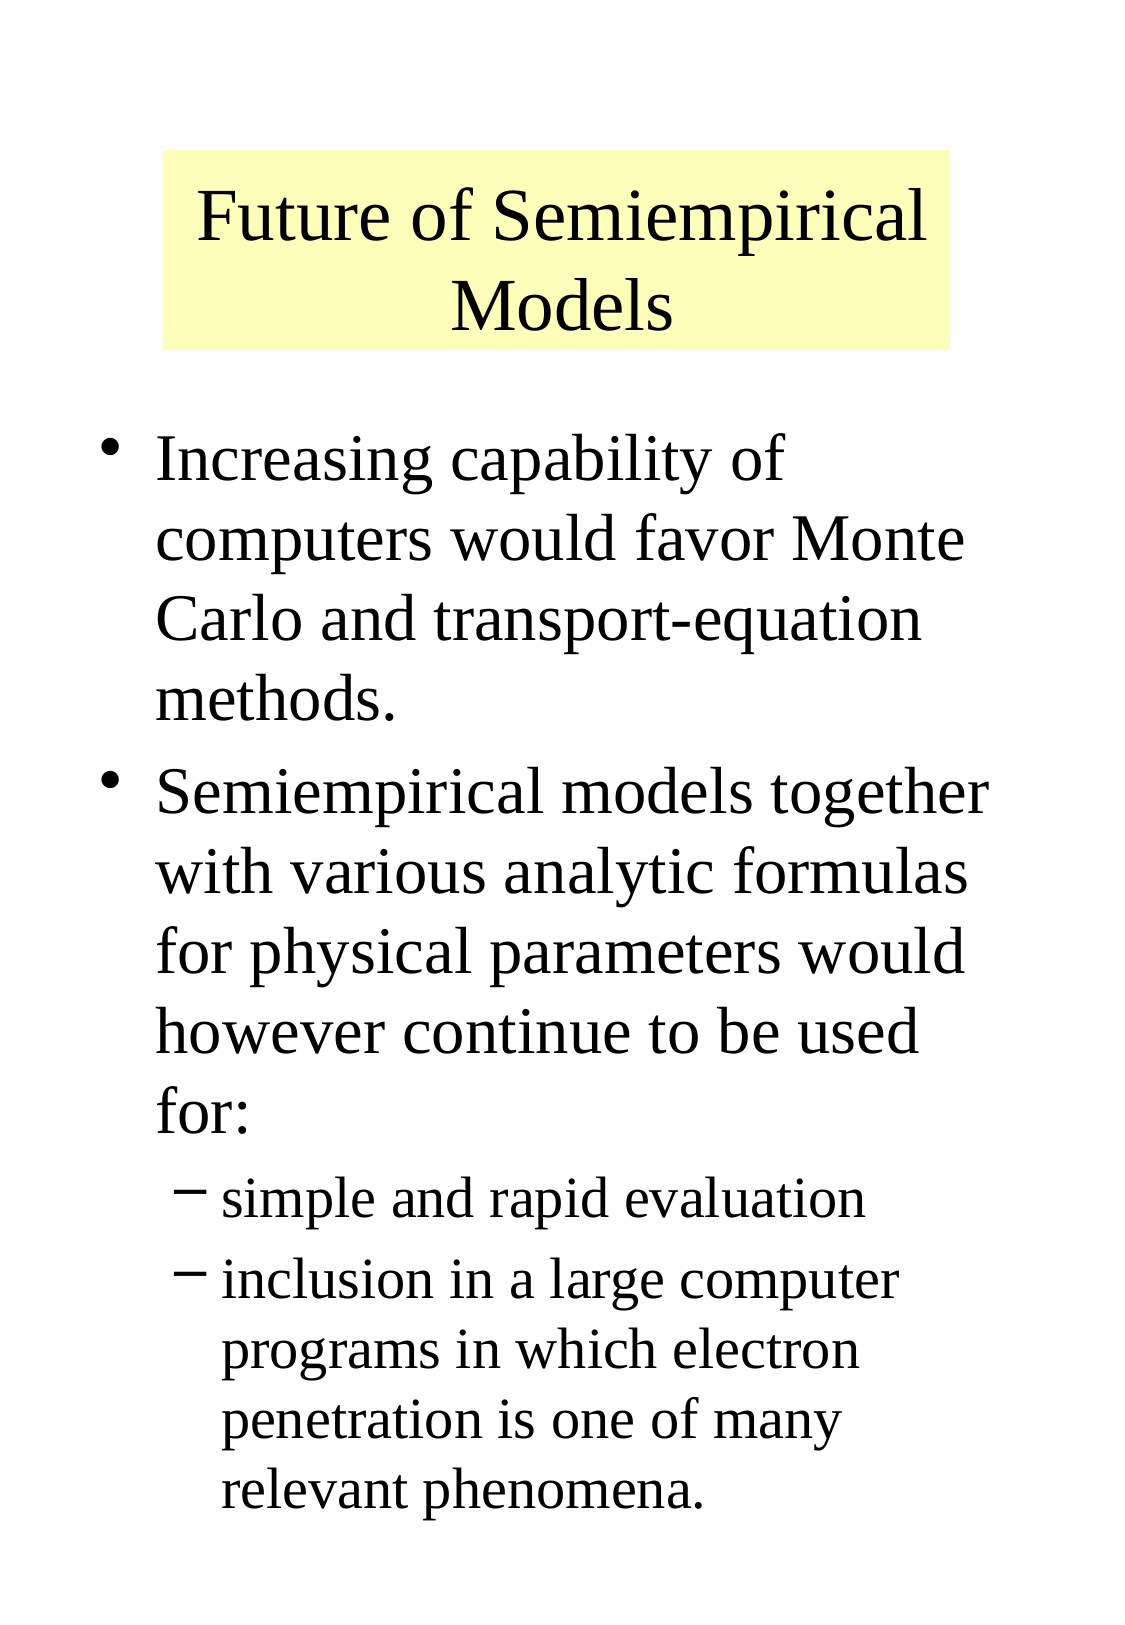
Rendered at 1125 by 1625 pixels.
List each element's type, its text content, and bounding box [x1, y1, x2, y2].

title Future of Semiempirical Models [83, 118, 1042, 391]
list Increasing capability of computers would favor Monte Carlo and transport-equation methods. Semiempirical models together with various analytic formulas for physical parameters would however continue to be used for: simple and rapid evaluation inclusion in a large computer programs in which electron penetration is one of many relevant phenomena. [83, 406, 1042, 1550]
